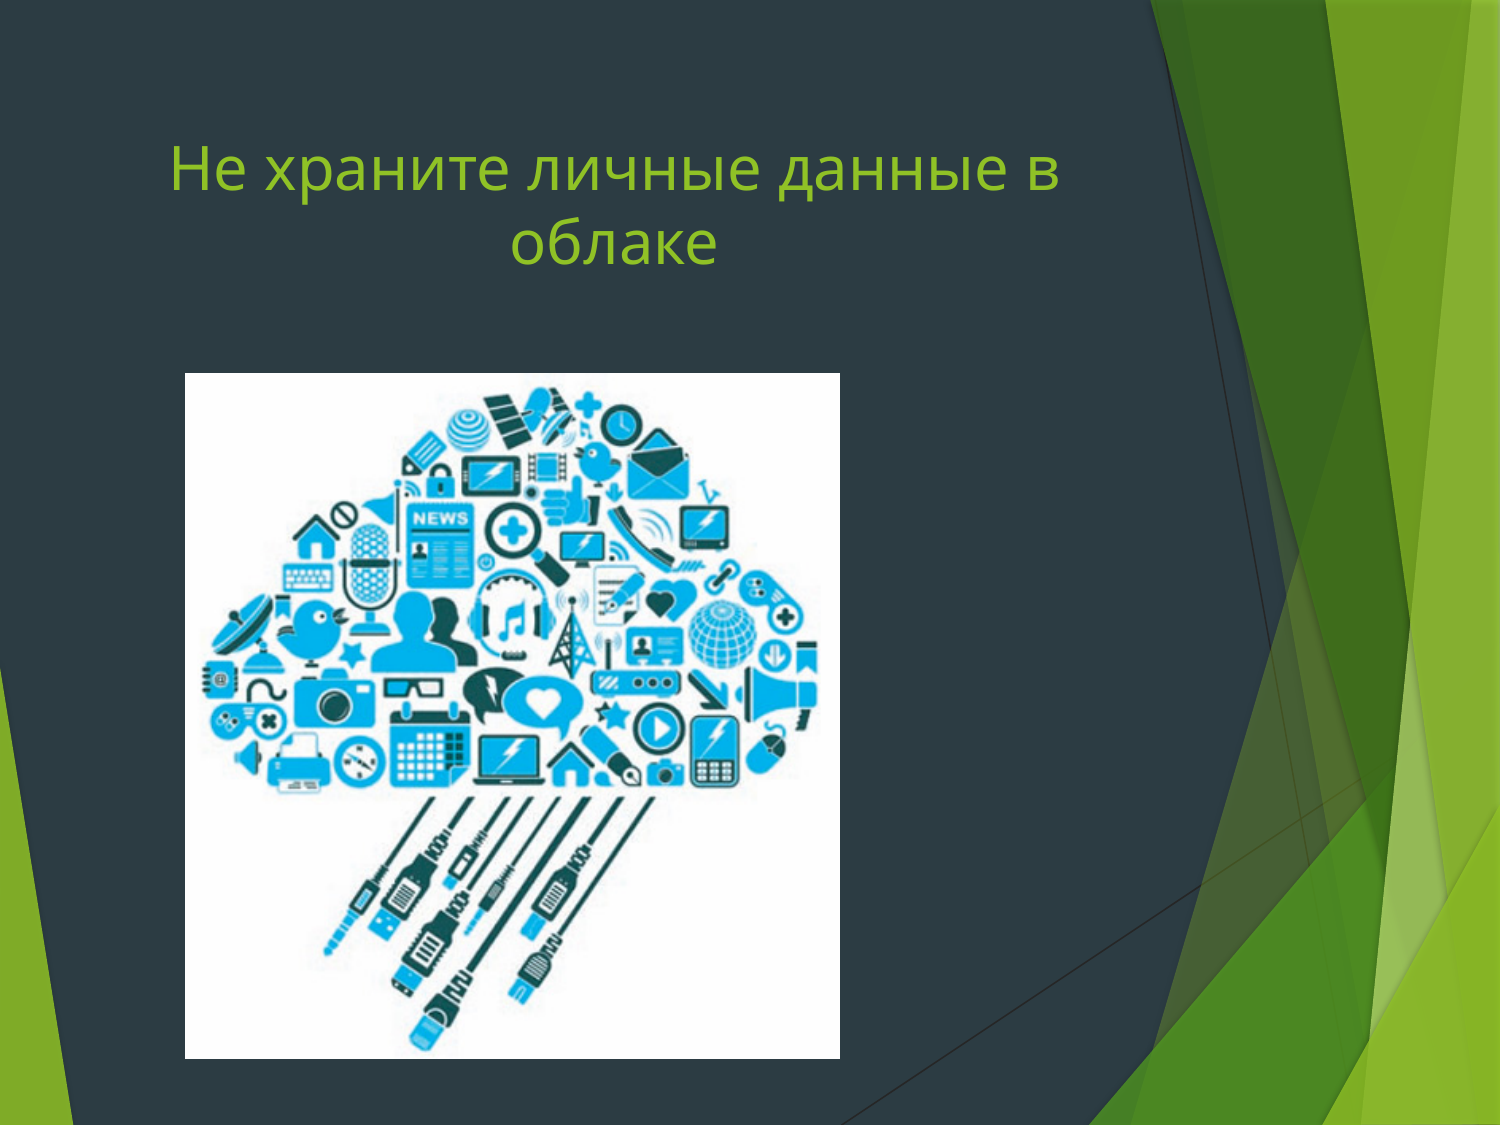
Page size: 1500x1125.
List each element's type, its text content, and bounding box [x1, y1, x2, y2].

title Не храните личные данные в облаке [85, 121, 1144, 285]
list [185, 372, 840, 1060]
